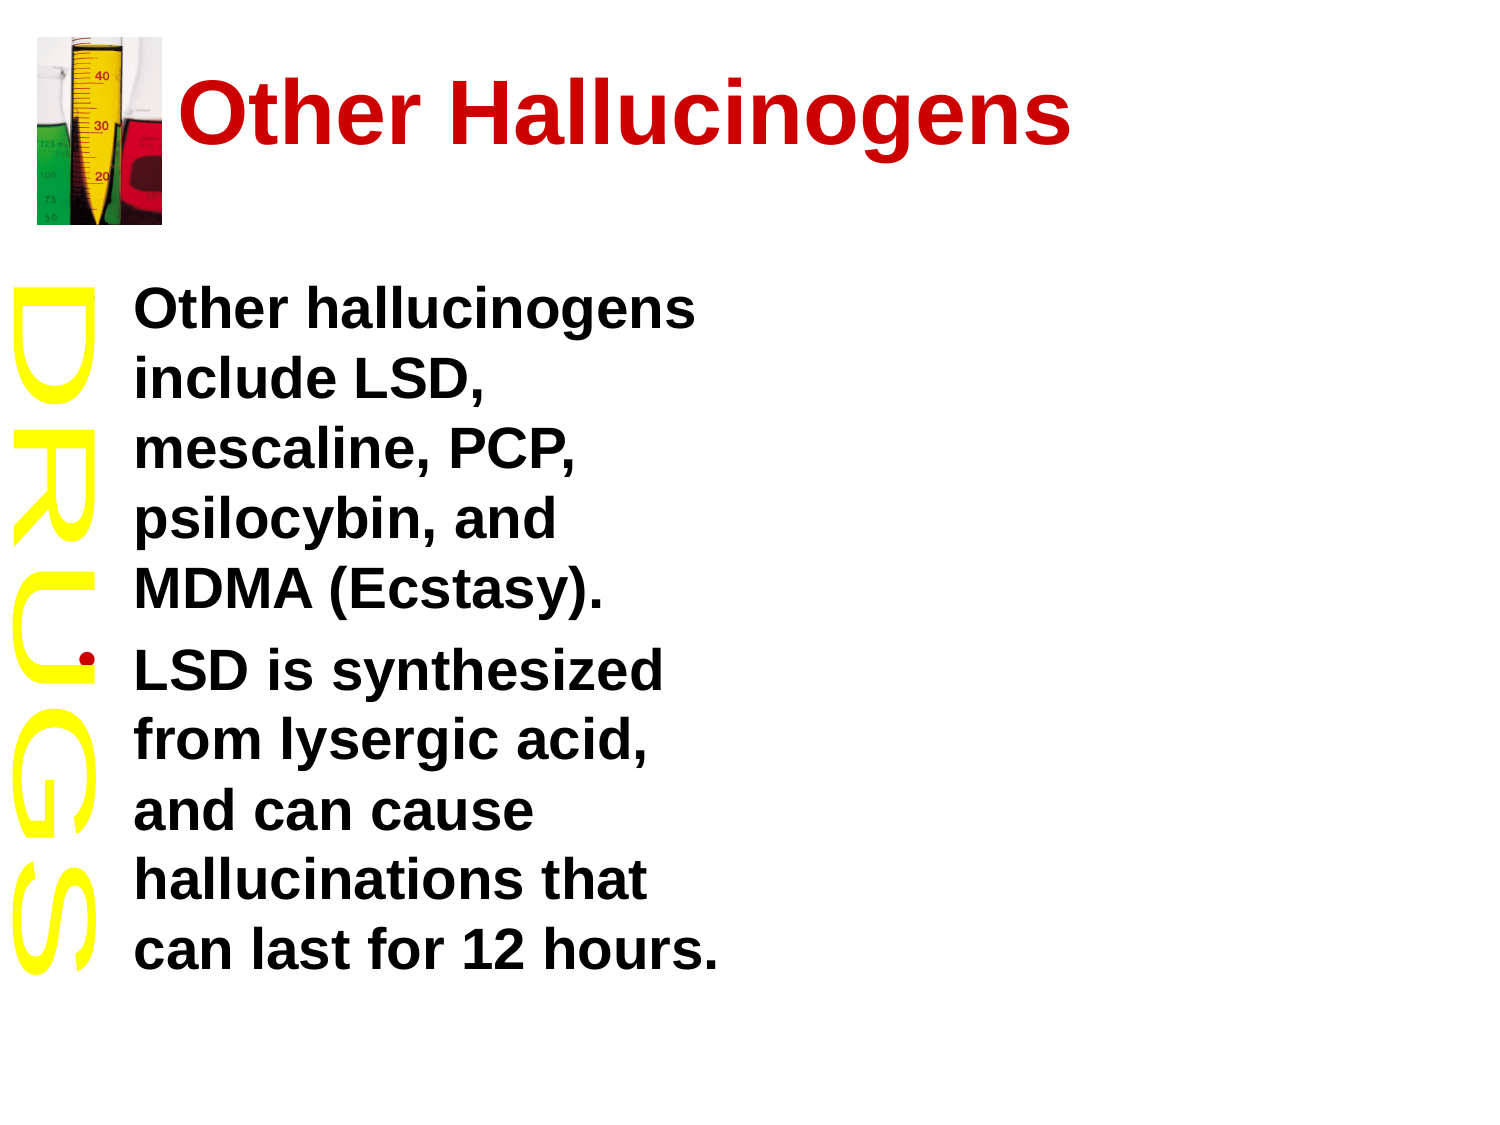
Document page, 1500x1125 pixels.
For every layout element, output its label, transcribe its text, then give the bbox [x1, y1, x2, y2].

list Other hallucinogens include LSD, mescaline, PCP, psilocybin, and MDMA (Ecstasy). LSD is synthesized from lysergic acid, and can cause hallucinations that can last for 12 hours. [62, 262, 751, 1006]
picture [37, 37, 162, 225]
title Other Hallucinogens [162, 44, 1463, 233]
